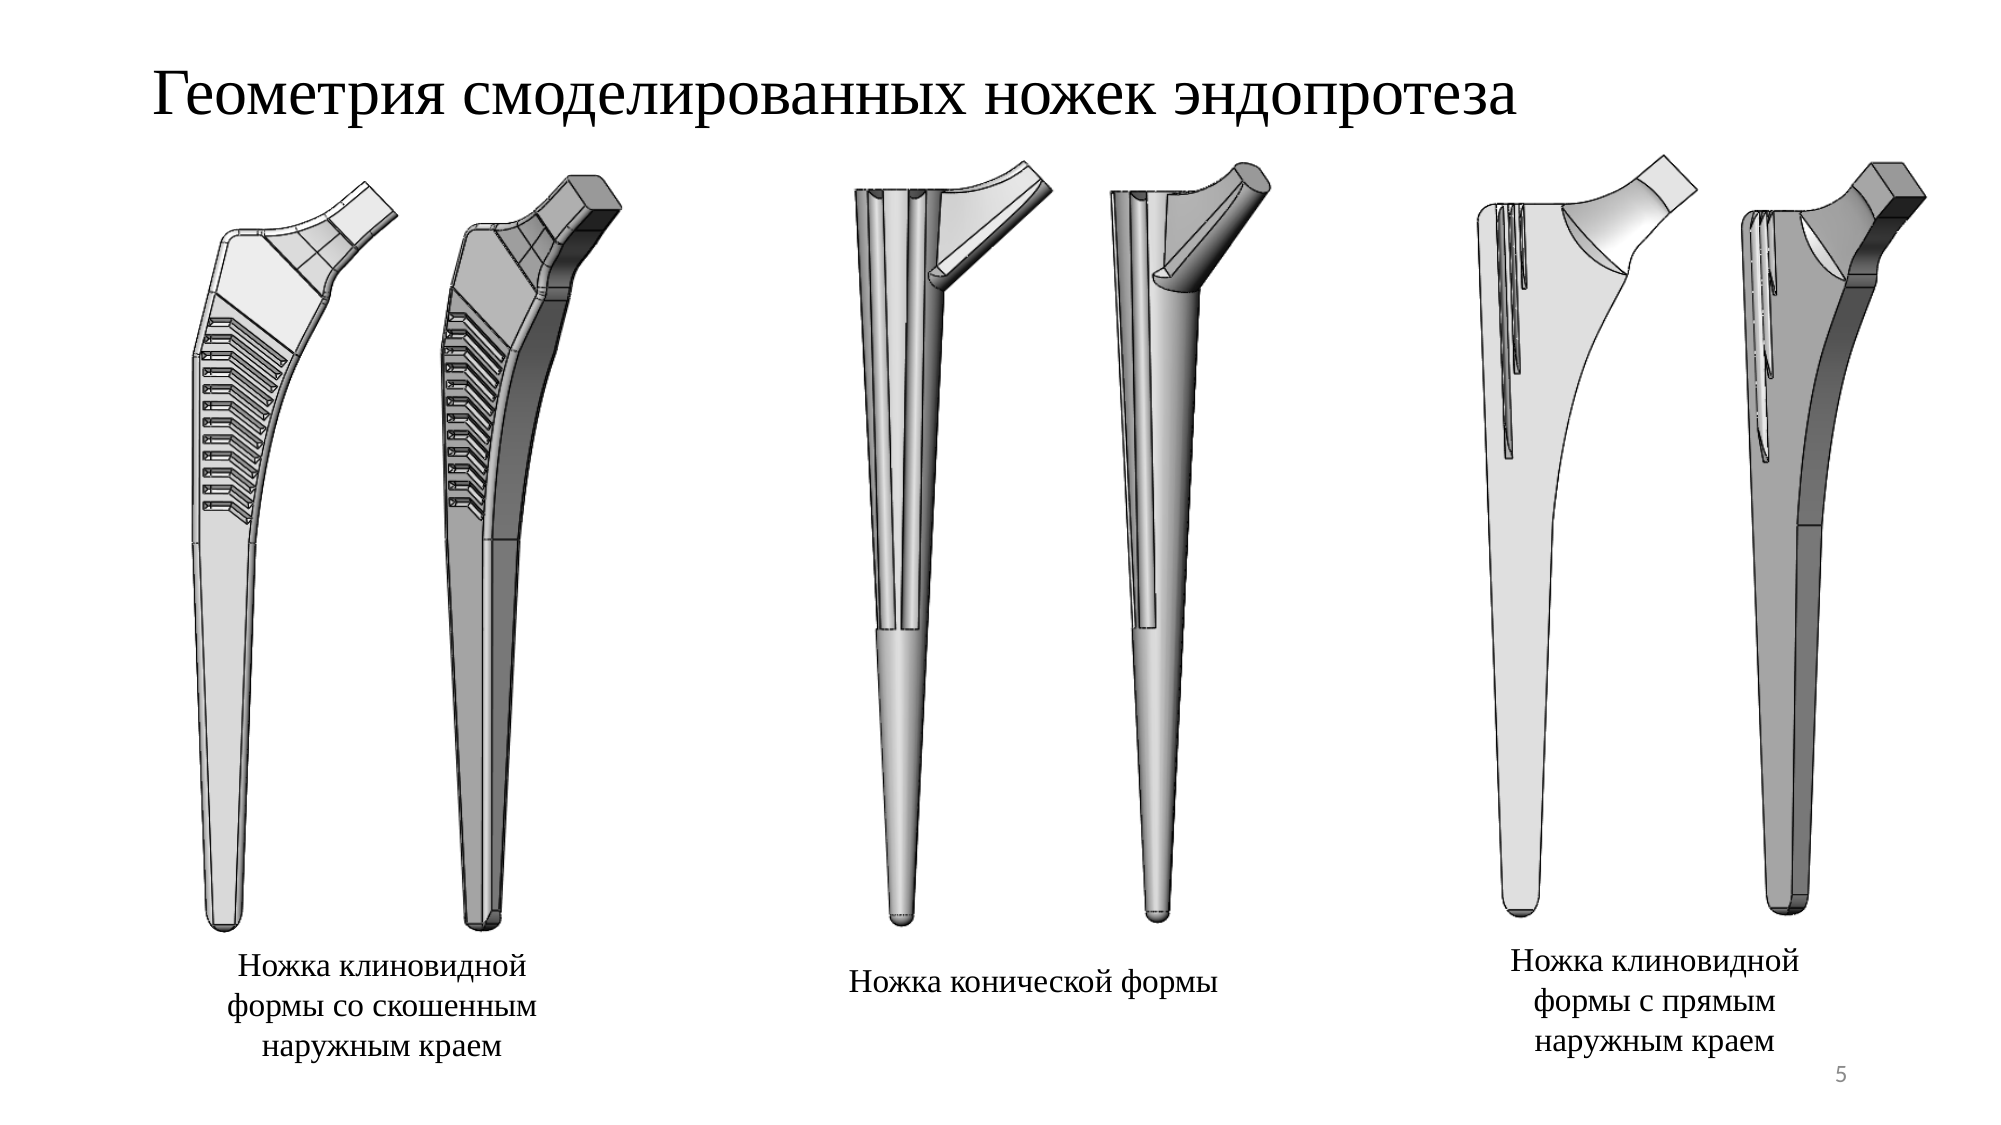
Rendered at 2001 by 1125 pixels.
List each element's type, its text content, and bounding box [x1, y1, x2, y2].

slide_number 5 [1412, 1042, 1863, 1103]
title Геометрия смоделированных ножек эндопротеза [137, 50, 1863, 138]
text_box Ножка клиновидной формы с прямым наружным краем [1455, 931, 1855, 1042]
text_box Ножка клиновидной формы со скошенным наружным краем [182, 946, 583, 1071]
text_box Ножка конической формы [833, 951, 1234, 1007]
picture [115, 148, 663, 954]
picture [812, 148, 1310, 945]
picture [1416, 141, 1970, 932]
